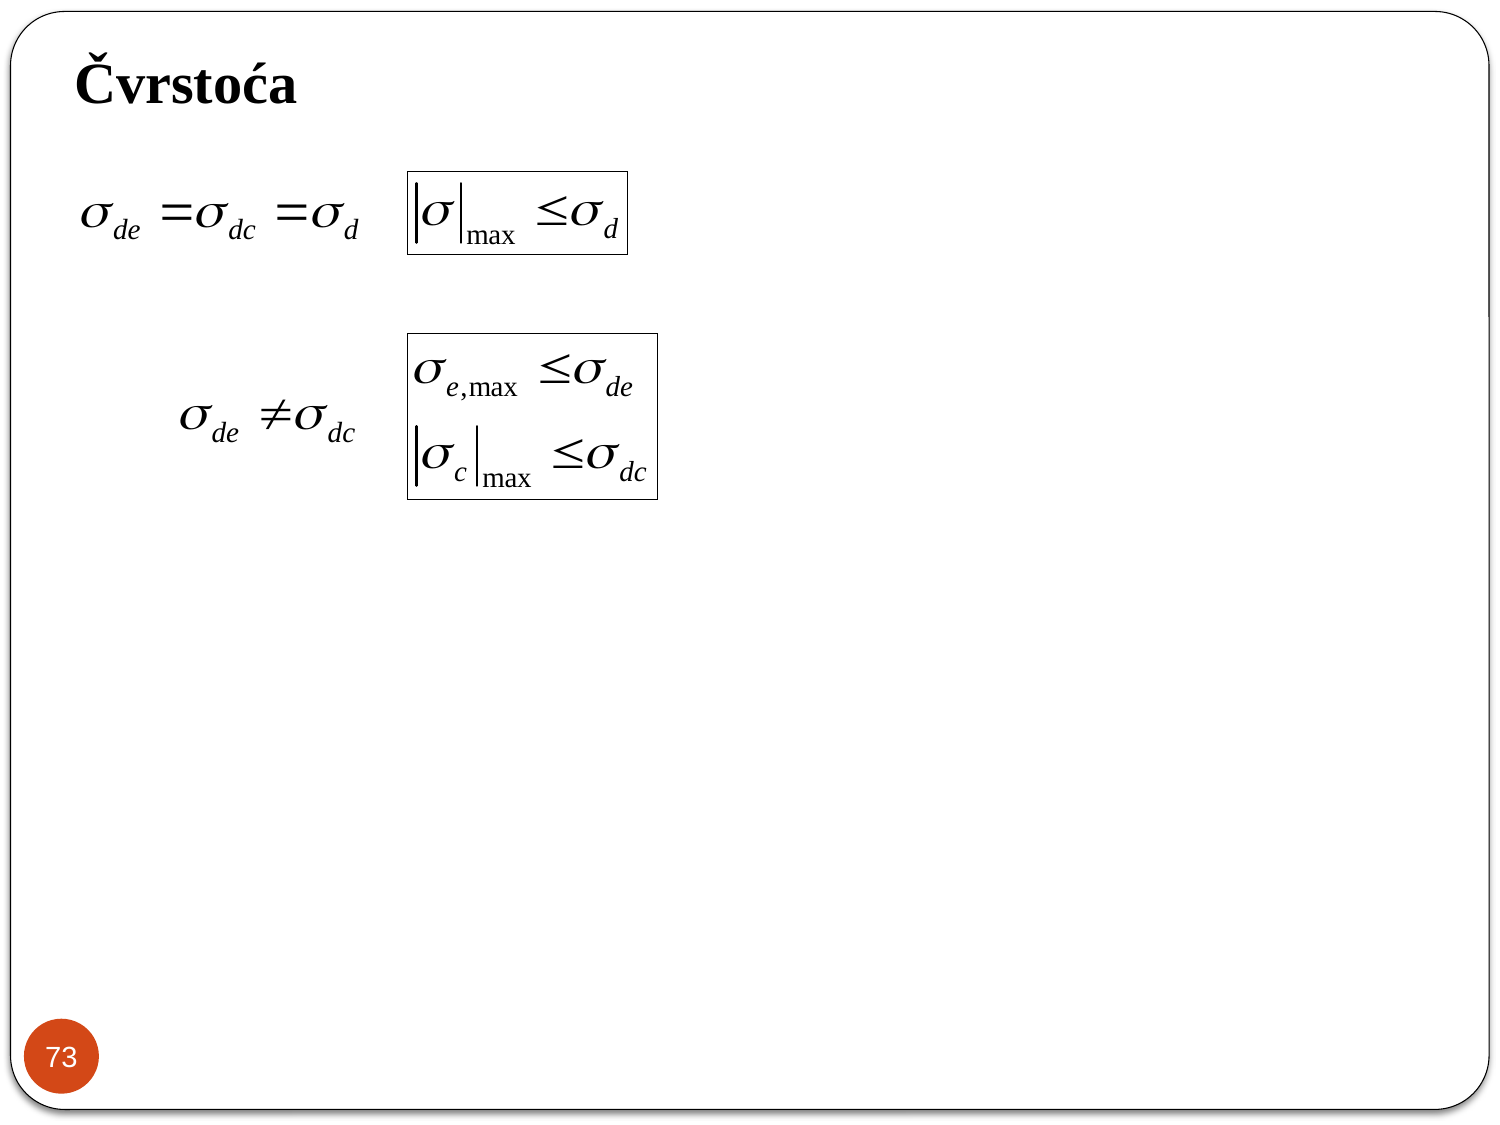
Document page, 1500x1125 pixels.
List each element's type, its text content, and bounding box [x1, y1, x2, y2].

slide_number 73 [23, 1018, 99, 1094]
text_box Čvrstoća [59, 37, 560, 123]
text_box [73, 176, 370, 253]
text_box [406, 171, 629, 255]
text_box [172, 378, 365, 455]
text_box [406, 332, 658, 501]
